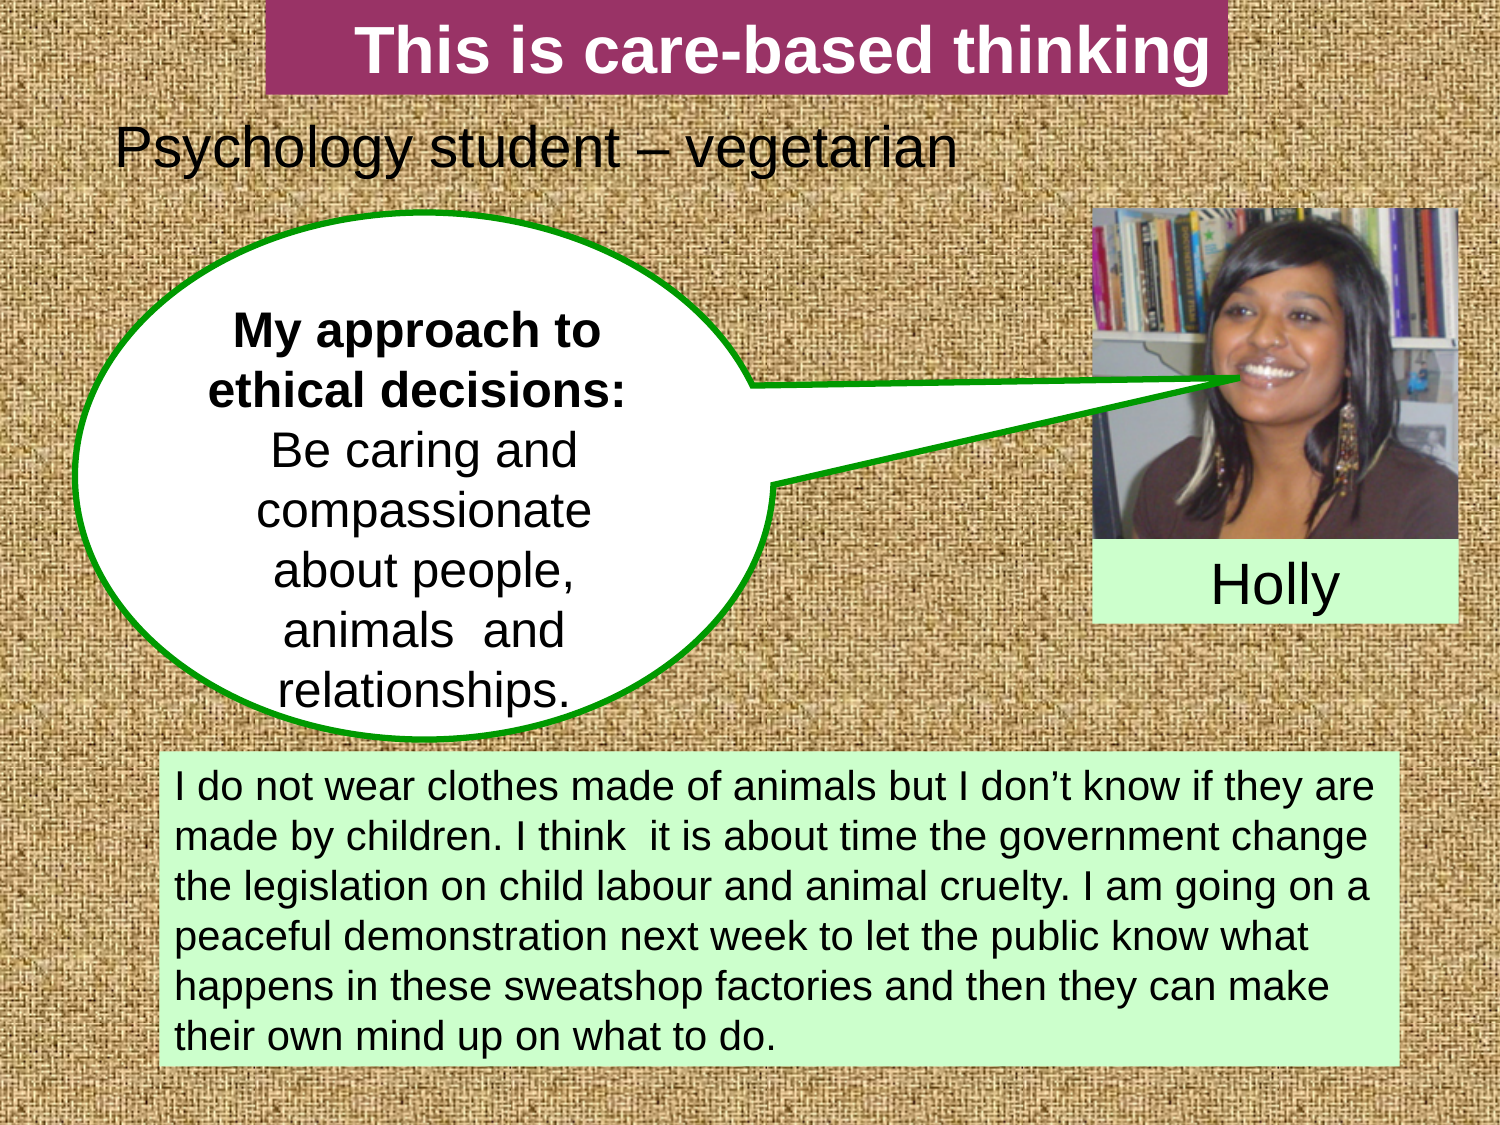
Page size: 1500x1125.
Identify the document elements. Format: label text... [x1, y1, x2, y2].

text_box This is care-based thinking [265, 0, 1228, 95]
text_box I do not wear clothes made of animals but I don’t know if they are made by children. I think it is about time the government change the legislation on child labour and animal cruelty. I am going on a peaceful demonstration next week to let the public know what happens in these sweatshop factories and then they can make their own mind up on what to do. [159, 751, 1400, 1067]
text_box My approach to ethical decisions: Be caring and compassionate about people, animals and relationships. [74, 212, 1087, 740]
picture [0, 0, 1500, 1125]
text_box Holly [1092, 545, 1459, 624]
text_box Psychology student – vegetarian [100, 101, 1388, 187]
